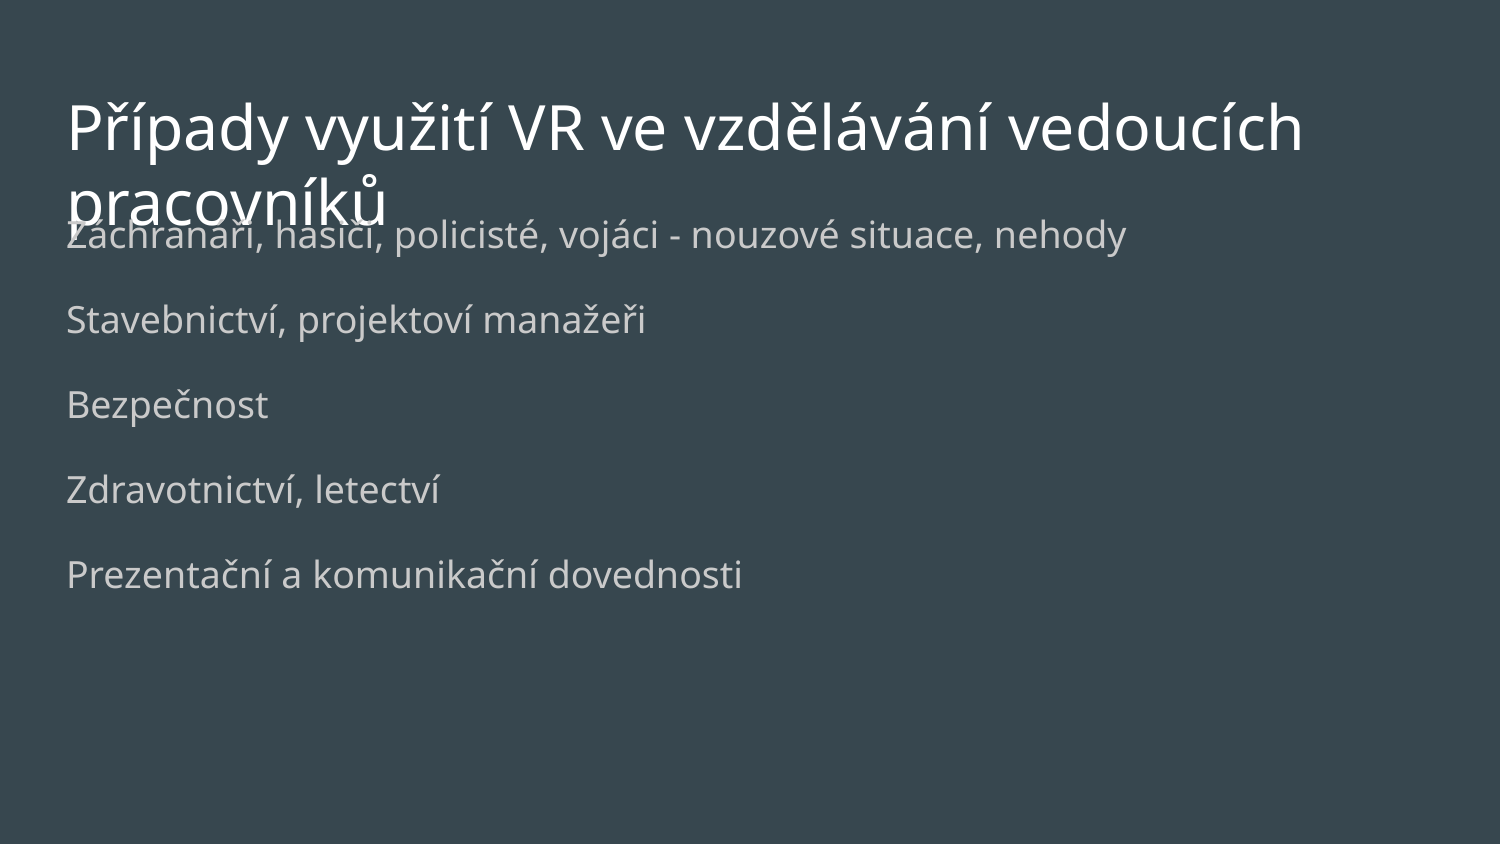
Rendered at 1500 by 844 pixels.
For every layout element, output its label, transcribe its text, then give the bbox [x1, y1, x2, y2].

list Záchranáři, hasiči, policisté, vojáci - nouzové situace, nehody Stavebnictví, projektoví manažeři Bezpečnost Zdravotnictví, letectví Prezentační a komunikační dovednosti [51, 189, 1449, 750]
title Případy využití VR ve vzdělávání vedoucích pracovníků [51, 72, 1449, 167]
